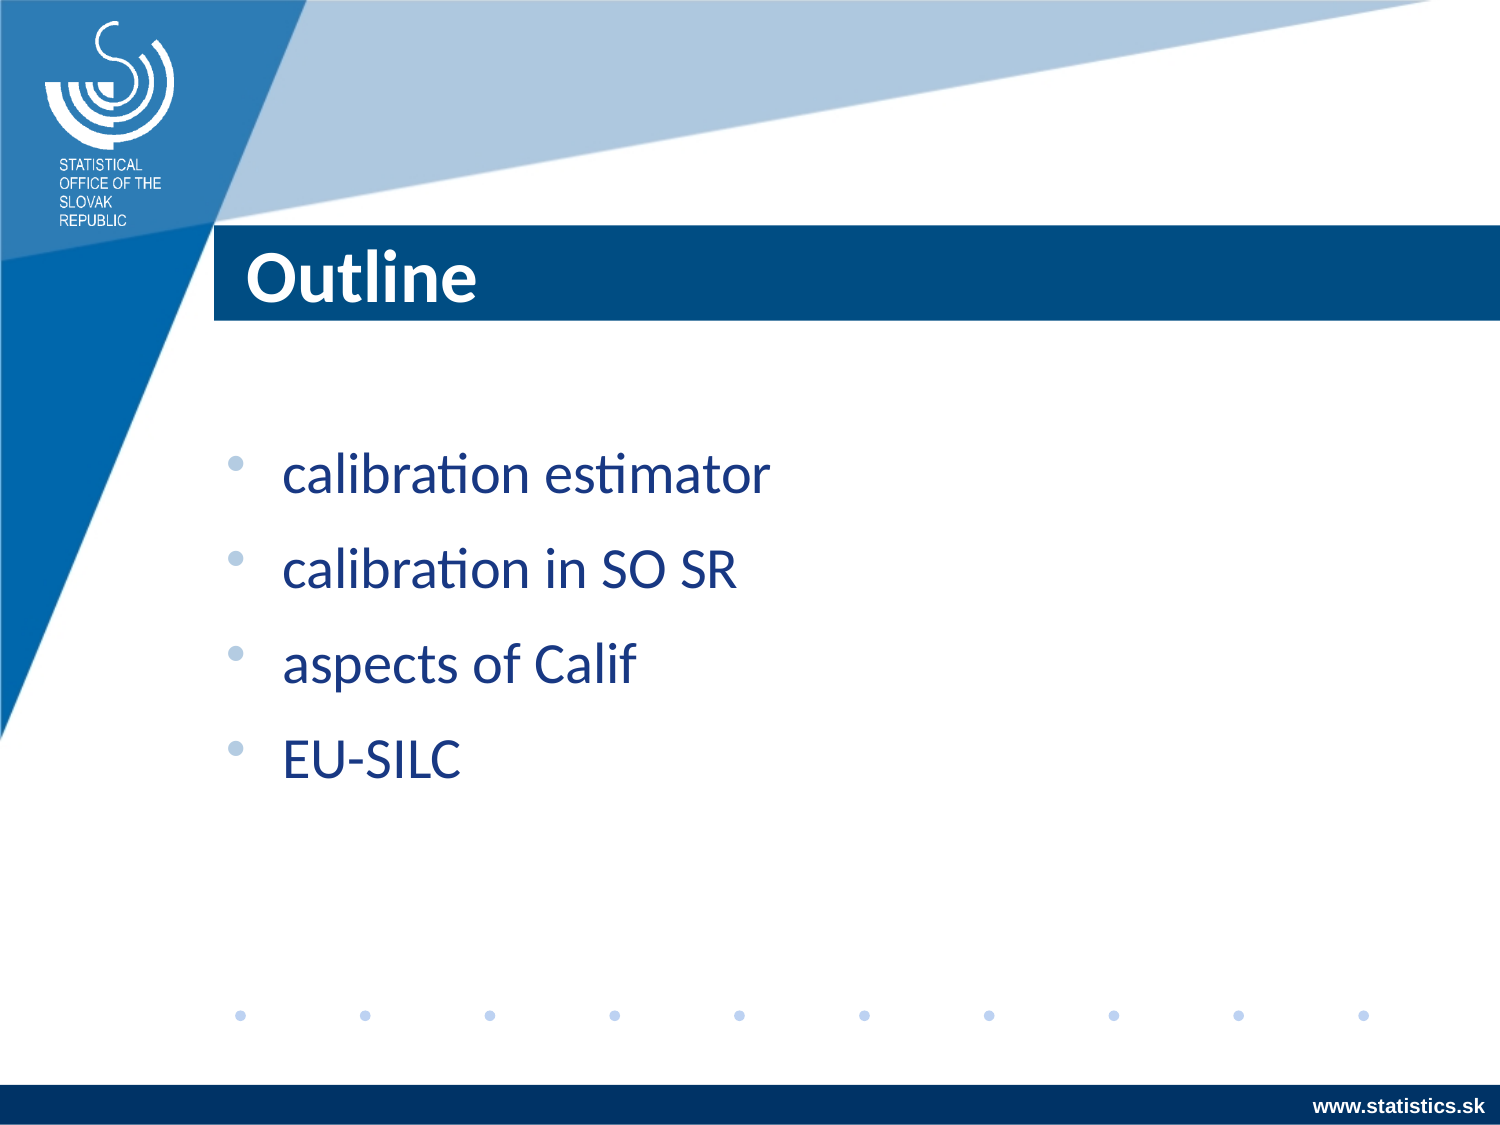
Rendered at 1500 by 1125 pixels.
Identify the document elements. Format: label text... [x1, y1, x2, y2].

picture [0, 0, 1500, 842]
list calibration estimator calibration in SO SR aspects of Calif EU-SILC [210, 428, 1402, 982]
title Outline [214, 225, 1500, 321]
